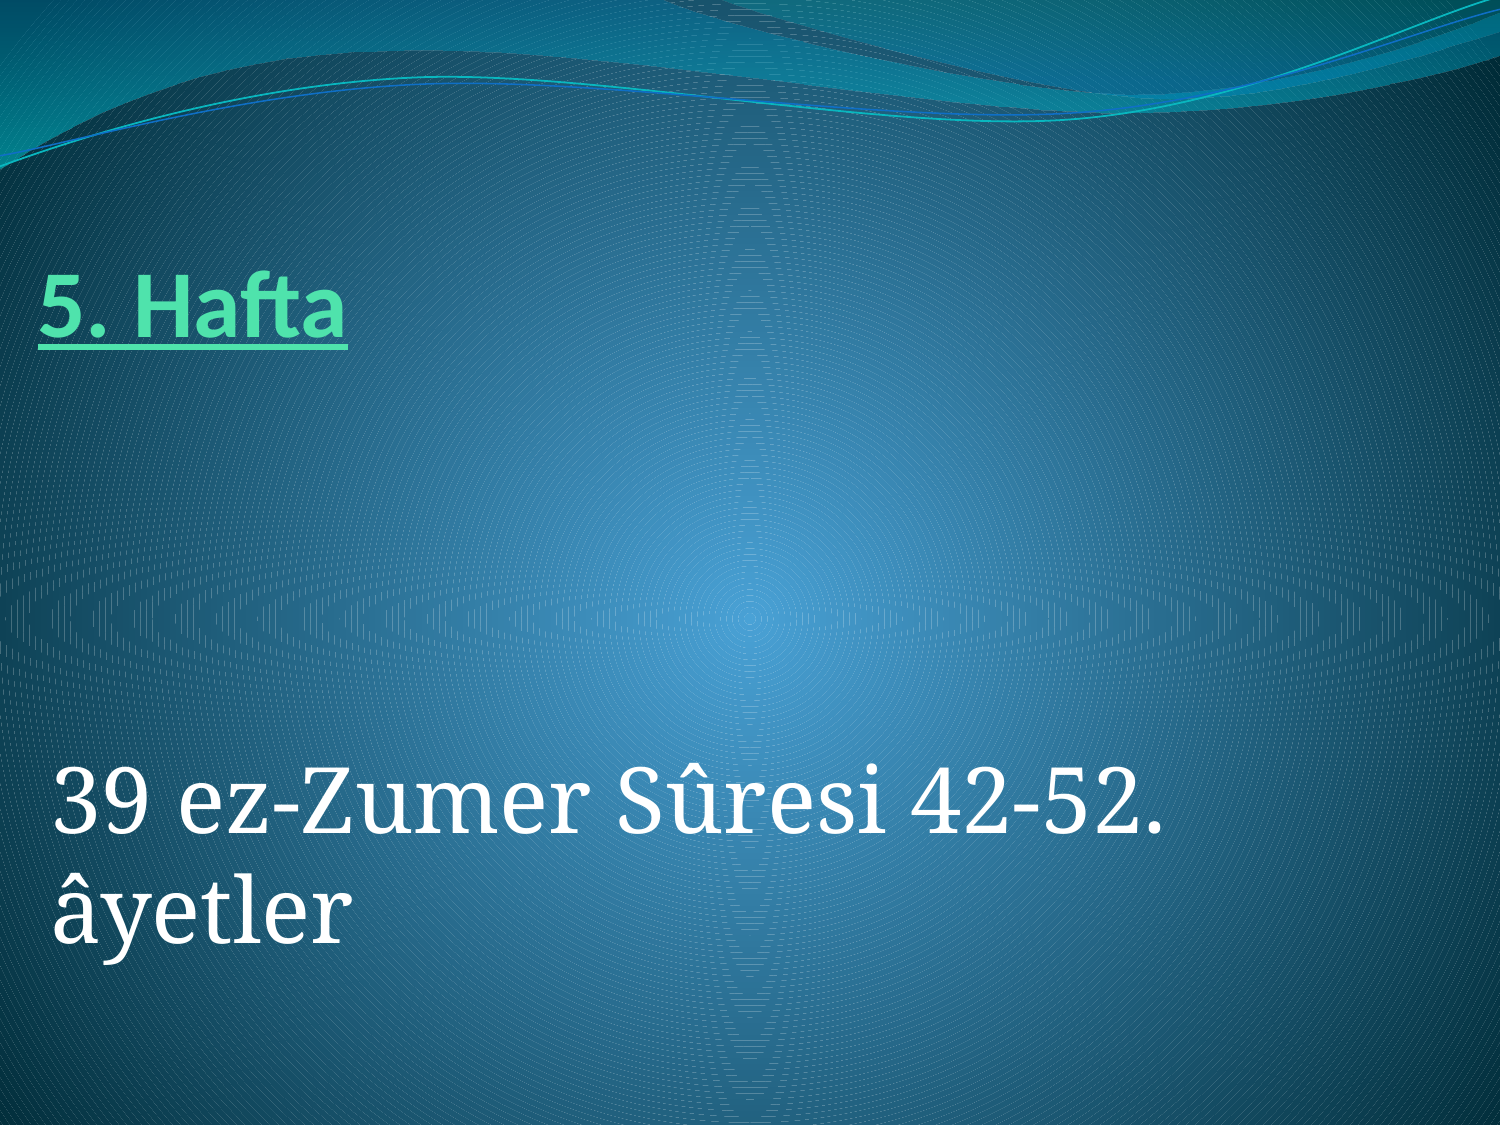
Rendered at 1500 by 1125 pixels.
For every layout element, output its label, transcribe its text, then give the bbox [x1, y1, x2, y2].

list 39 ez-Zumer Sûresi 42-52. âyetler [42, 606, 1457, 1125]
title 5. Hafta [37, 131, 1457, 472]
